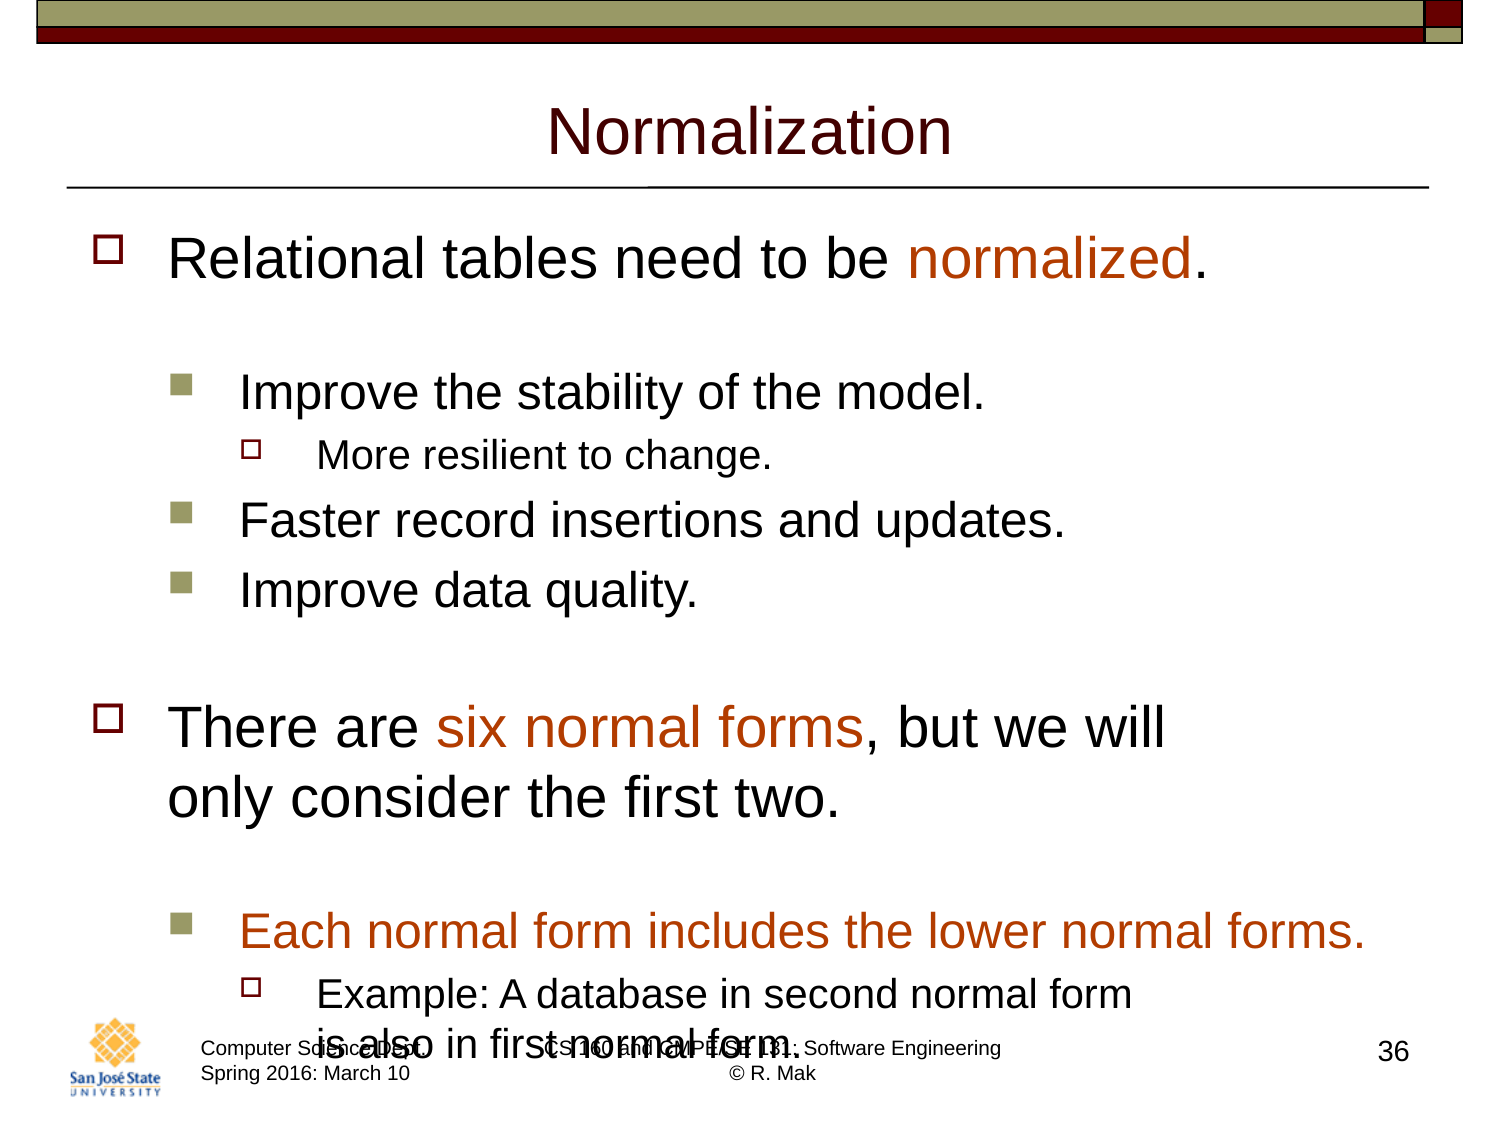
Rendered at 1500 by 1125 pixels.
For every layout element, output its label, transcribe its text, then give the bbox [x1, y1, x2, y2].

slide_number 36 [1112, 1028, 1425, 1100]
list Relational tables need to be normalized. Improve the stability of the model. More resilient to change. Faster record insertions and updates. Improve data quality. There are six normal forms, but we will only consider the first two. Each normal form includes the lower normal forms. Example: A database in second normal form is also in first normal form. [75, 212, 1425, 1028]
title Normalization [75, 67, 1425, 175]
picture [60, 1012, 166, 1112]
